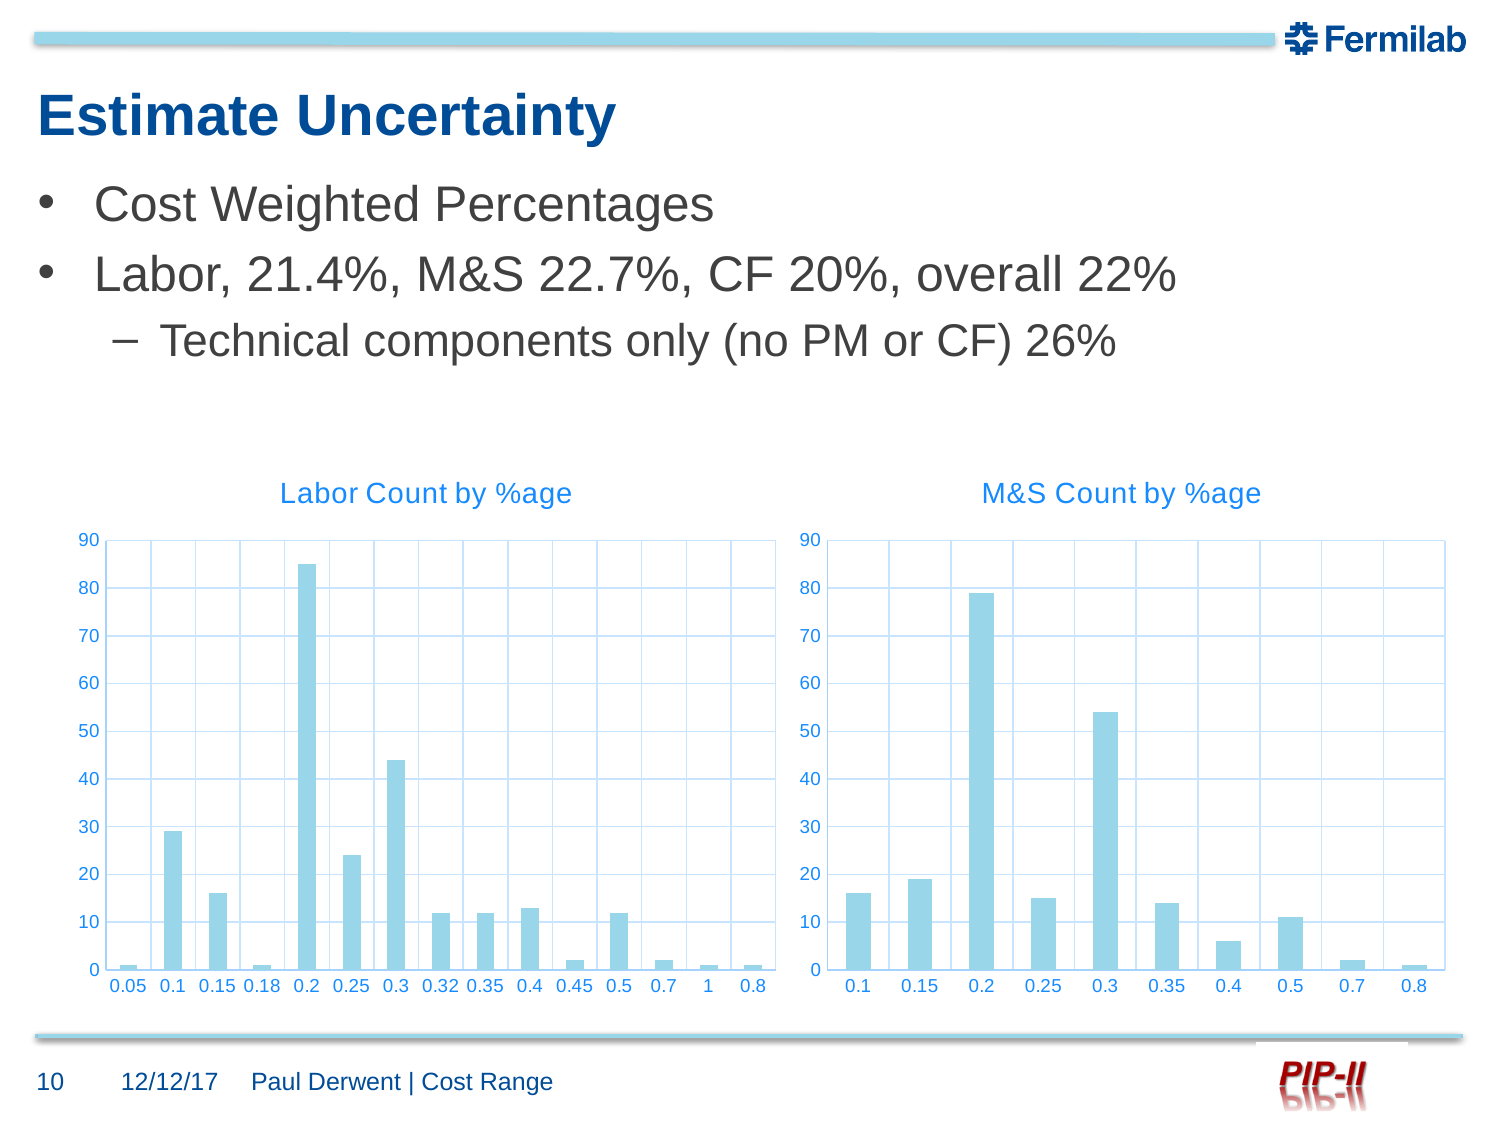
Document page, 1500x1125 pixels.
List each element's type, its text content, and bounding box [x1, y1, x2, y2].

list Cost Weighted Percentages Labor, 21.4%, M&S 22.7%, CF 20%, overall 22% Technical components only (no PM or CF) 26% [37, 171, 1461, 990]
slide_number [120, 1065, 232, 1106]
picture [1256, 1042, 1408, 1125]
picture [1285, 22, 1466, 55]
footer Paul Derwent | Cost Range [251, 1065, 1161, 1105]
chart [63, 448, 1459, 1009]
title Estimate Uncertainty [37, 76, 1463, 147]
slide_number 10 [36, 1065, 105, 1105]
